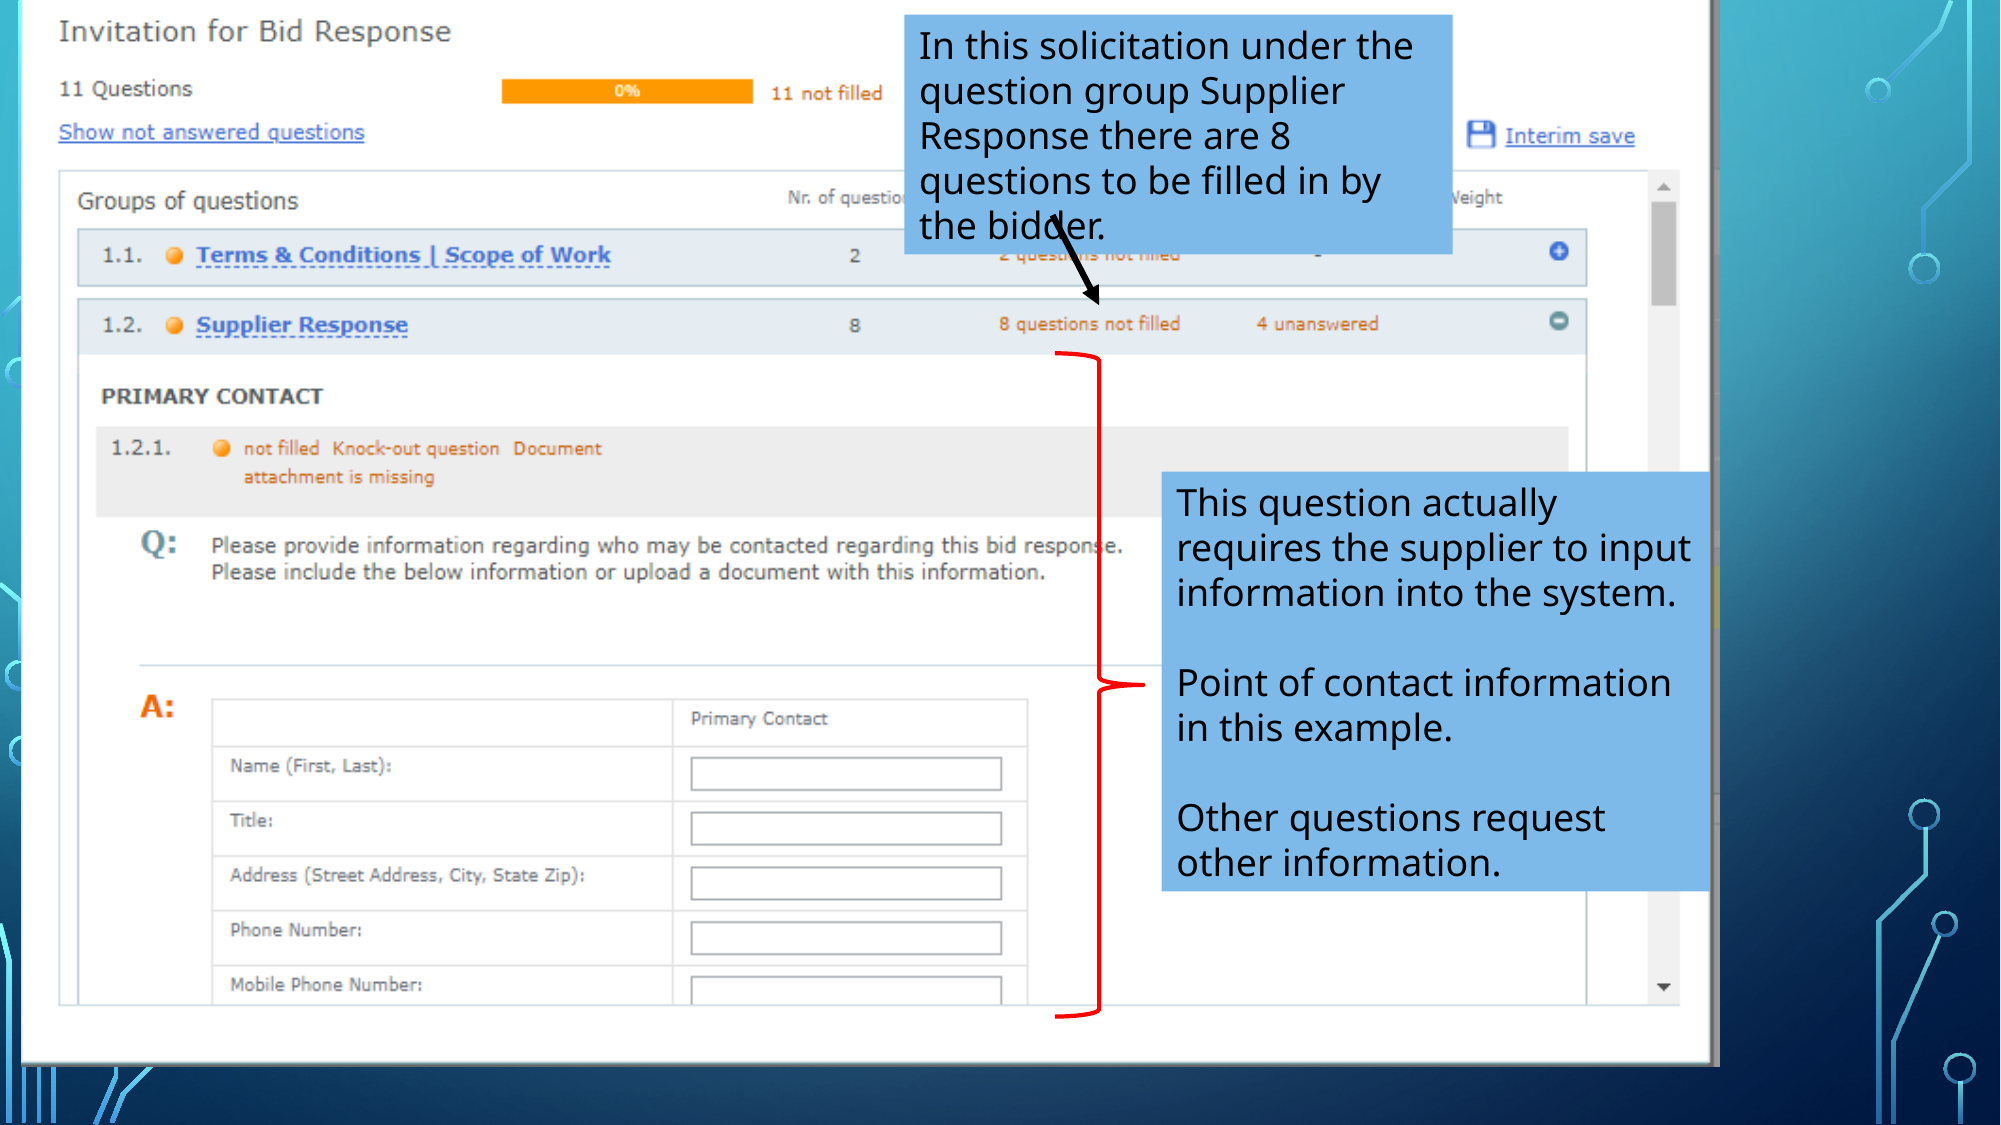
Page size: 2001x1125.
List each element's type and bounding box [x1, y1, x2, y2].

picture [21, 0, 1721, 1067]
text_box [1052, 214, 1100, 306]
